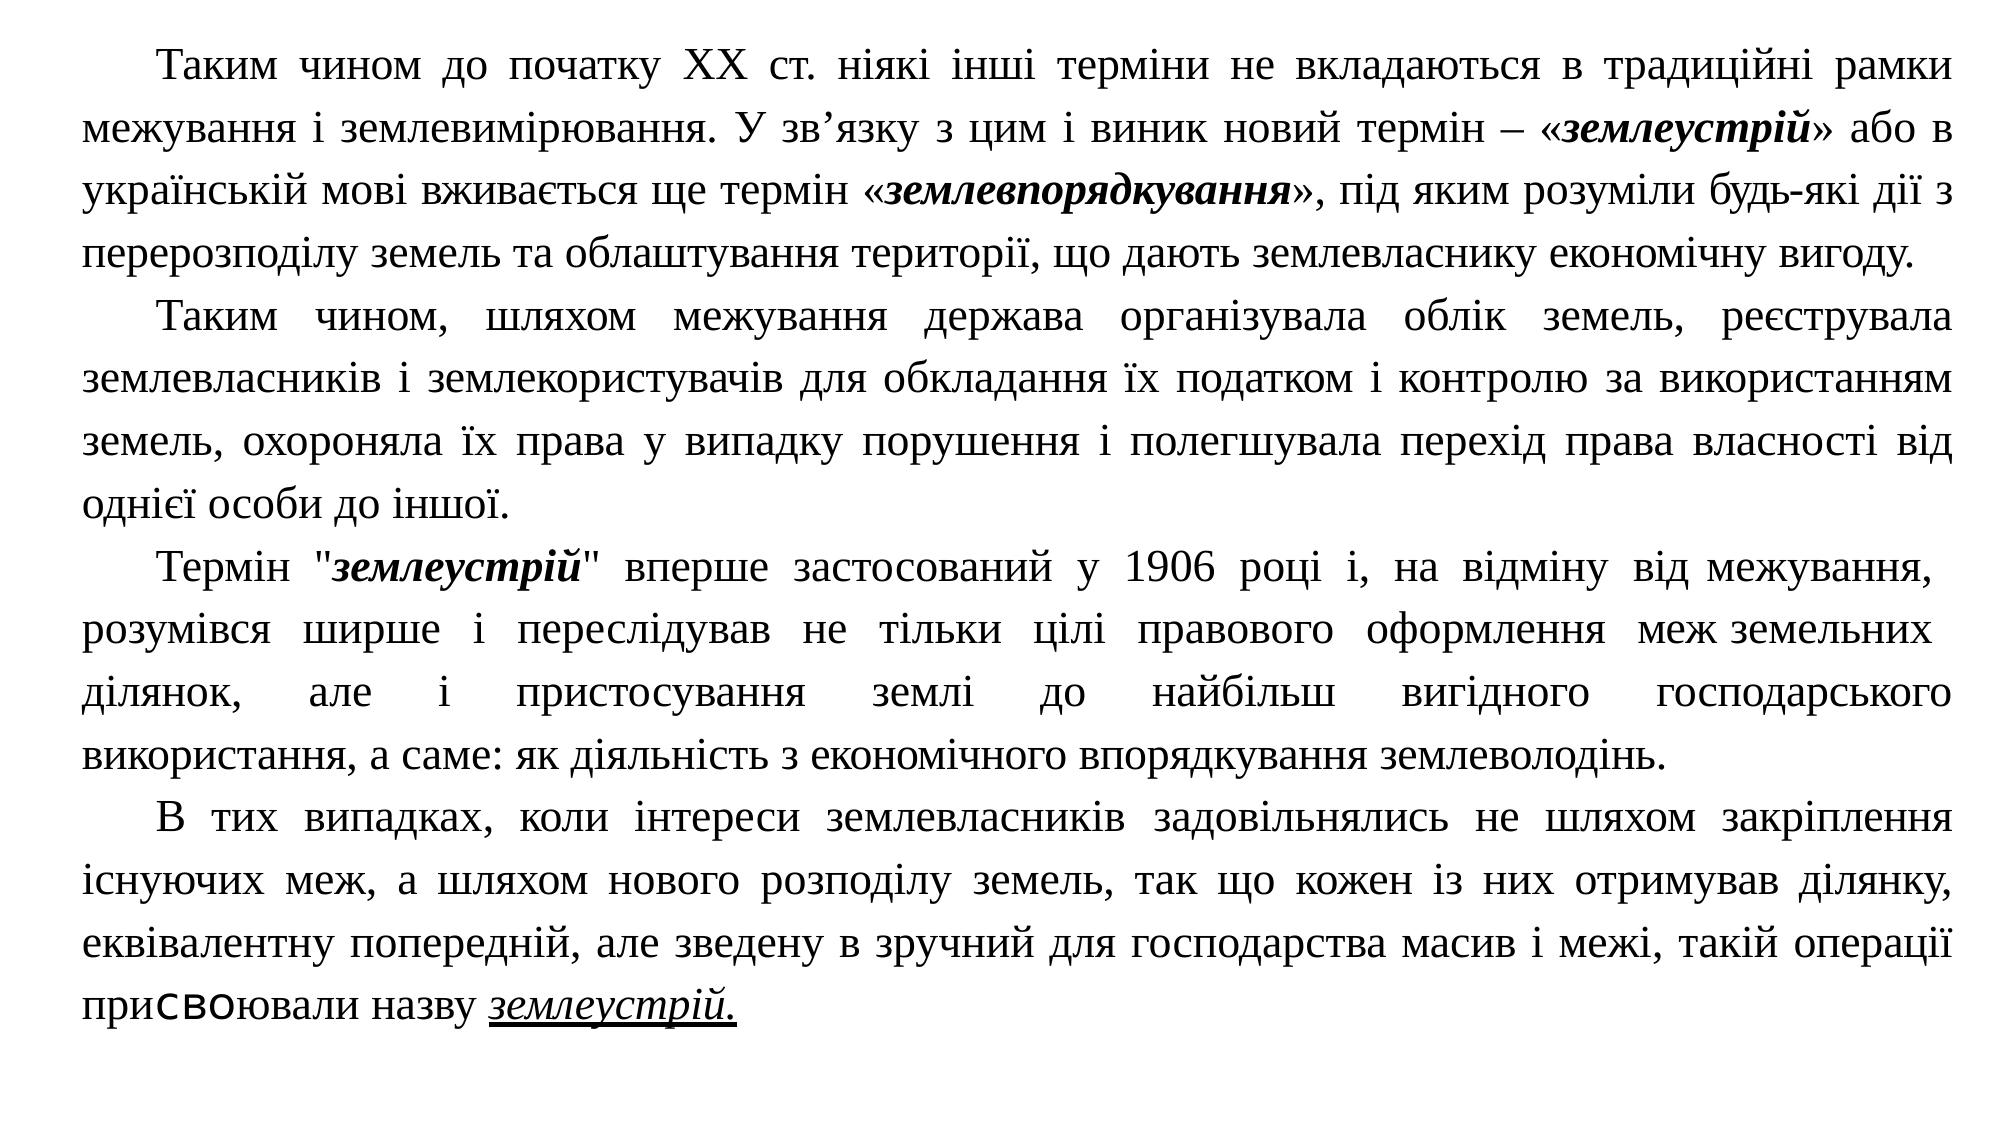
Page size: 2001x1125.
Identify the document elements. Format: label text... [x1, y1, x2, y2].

text_box Таким чином до початку ХХ ст. ніякі інші терміни не вкладаються в традиційні рамки межування і землевимірювання. У зв’язку з цим і виник новий термін – «землеустрій» або в українській мові вживається ще термін «землевпорядкування», під яким розуміли будь-які дії з перерозподілу земель та облаштування території, що дають землевласнику економічну вигоду. Таким чином, шляхом межування держава організувала облік земель, реєструвала землевласників і землекористувачів для обкладання їх податком і контролю за використанням земель, охороняла їх права у випадку порушення і полегшувала перехід права власності від однієї особи до іншої. Термін "землеустрій" вперше застосований у 1906 році і, на відміну від межування, розумівся ширше і переслідував не тільки цілі правового оформлення меж земельних ділянок, але і пристосування землі до найбільш вигідного господарського використання, а саме: як діяльність з економічного впорядкування землеволодінь. В тих випадках, коли інтереси землевласників задовільнялись не шляхом закріплення існуючих меж, а шляхом нового розподілу земель, так що кожен із них отримував ділянку, еквівалентну попередній, але зведену в зручний для господарства масив і межі, такій операції при𝖼ʙᴏювали назву землеустрій. [79, 24, 1954, 1029]
